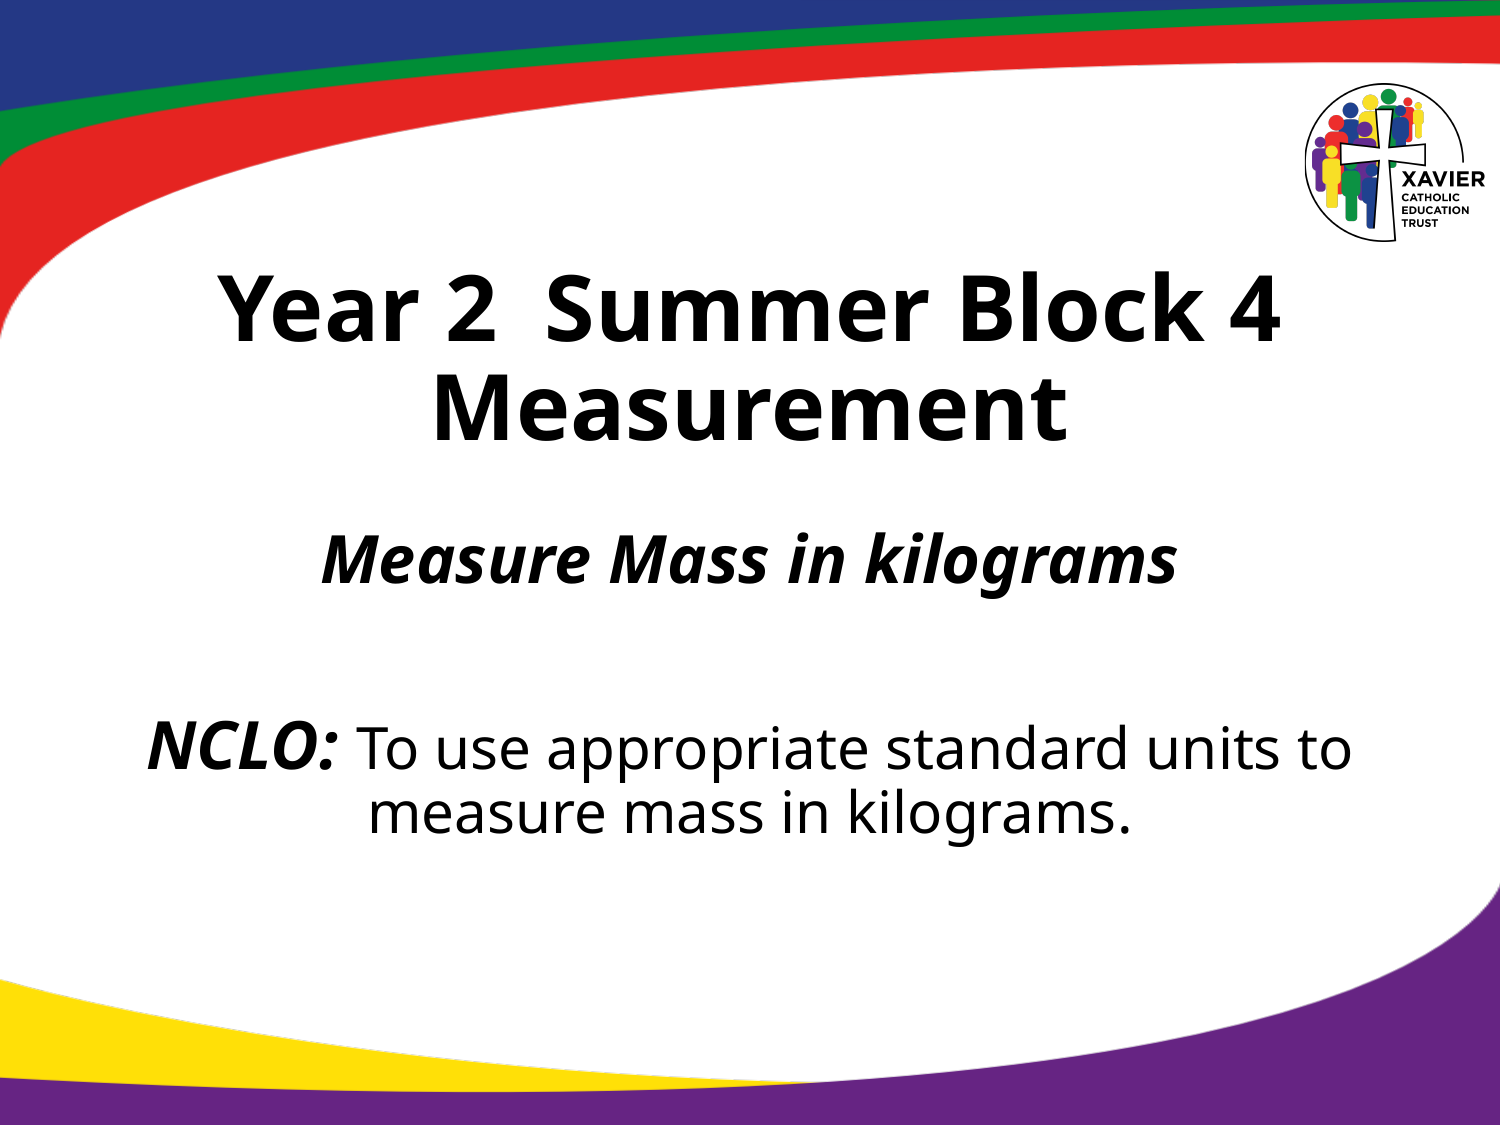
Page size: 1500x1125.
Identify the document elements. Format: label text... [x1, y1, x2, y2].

list Measure Mass in kilograms NCLO: To use appropriate standard units to measure mass in kilograms. [103, 518, 1397, 1028]
title Year 2 Summer Block 4 Measurement [83, 205, 1417, 519]
